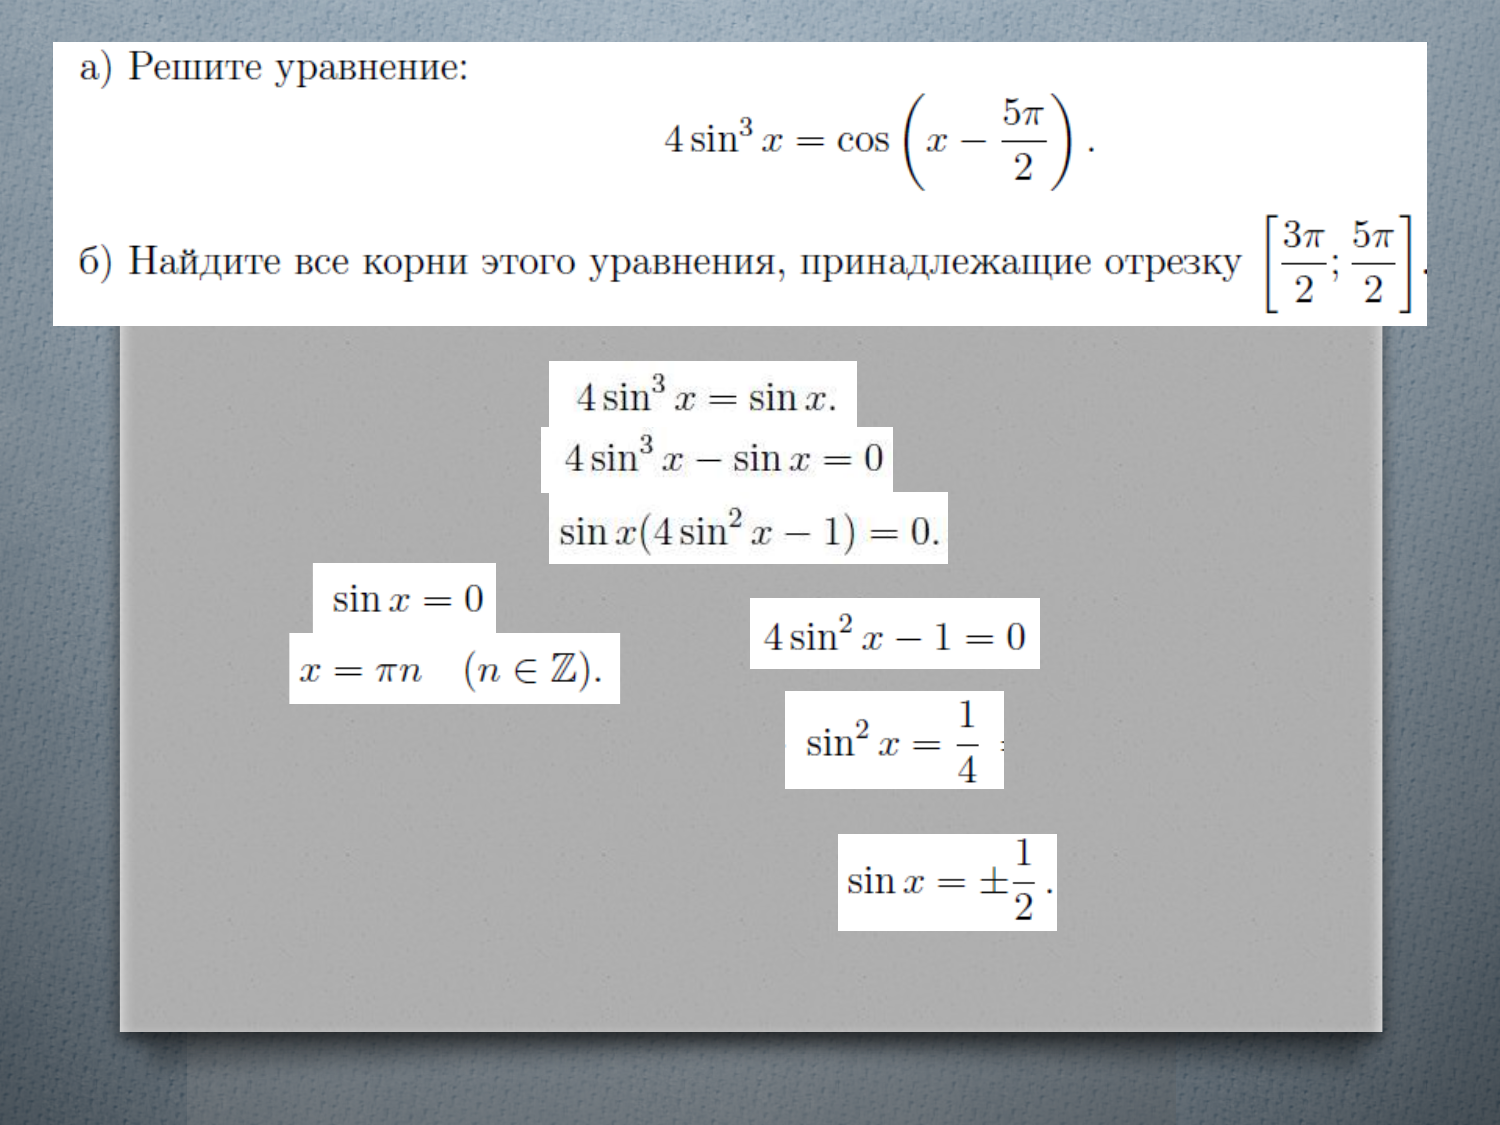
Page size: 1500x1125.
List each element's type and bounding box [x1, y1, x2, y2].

picture [52, 29, 1439, 326]
picture [540, 361, 948, 564]
picture [749, 598, 1040, 669]
picture [837, 833, 1058, 932]
picture [784, 691, 1005, 789]
picture [289, 563, 621, 705]
